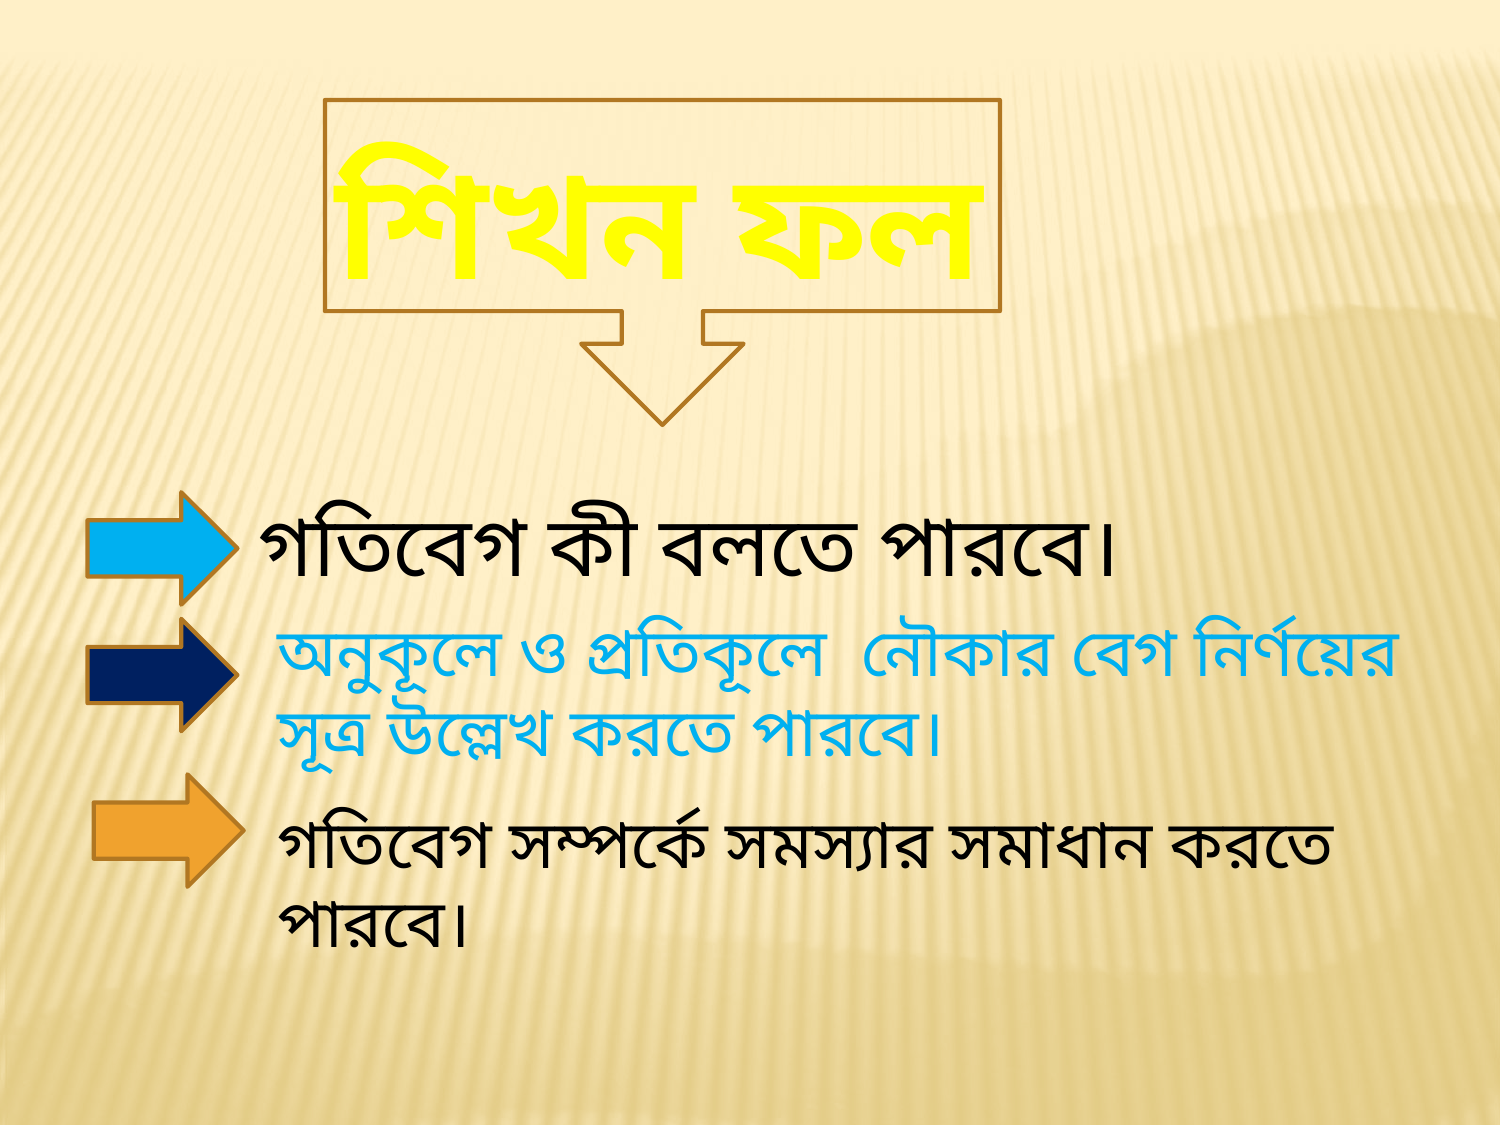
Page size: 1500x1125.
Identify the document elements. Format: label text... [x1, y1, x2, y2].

text_box গতিবেগ সম্পর্কে সমস্যার সমাধান করতে পারবে। [262, 793, 1375, 969]
text_box [85, 490, 240, 607]
text_box শিখন ফল [128, 121, 1191, 317]
text_box [579, 317, 746, 428]
text_box গতিবেগ কী বলতে পারবে। [243, 486, 1444, 601]
text_box [85, 616, 240, 734]
text_box [322, 97, 1003, 121]
text_box অনুকূলে ও প্রতিকূলে নৌকার বেগ নির্ণয়ের সূত্র উল্লেখ করতে পারবে। [262, 602, 1425, 777]
text_box [91, 772, 246, 889]
